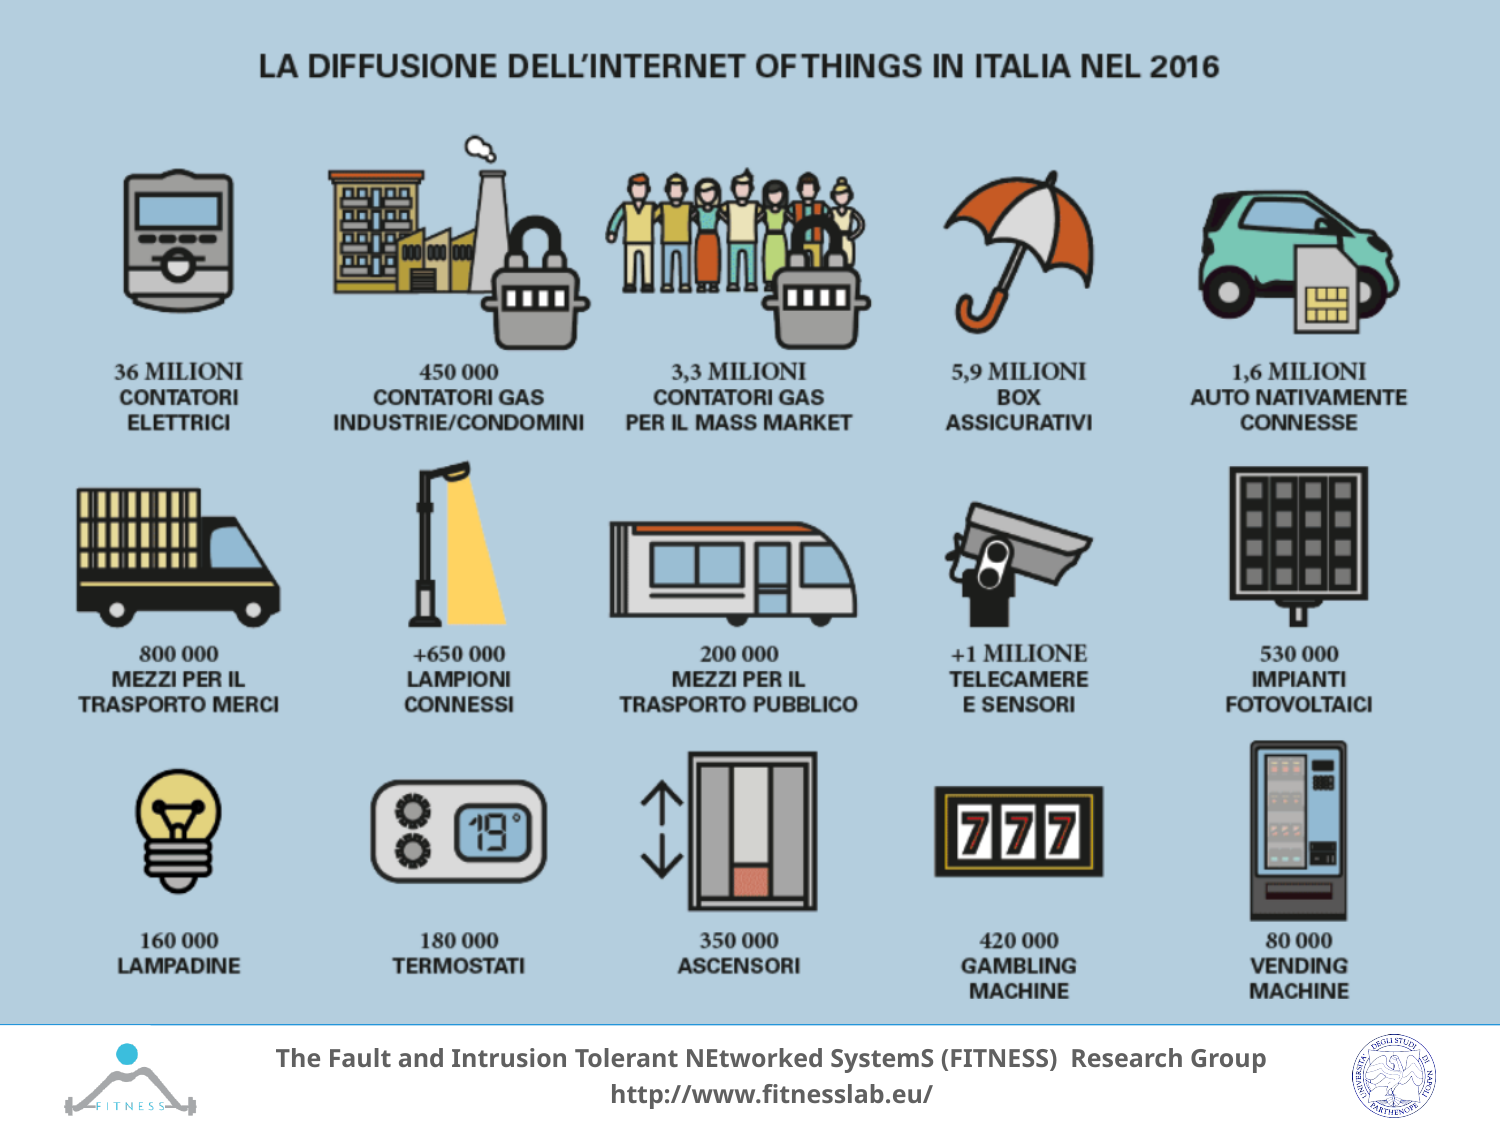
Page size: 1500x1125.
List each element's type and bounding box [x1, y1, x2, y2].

picture [53, 1024, 207, 1125]
picture [1352, 1034, 1436, 1118]
list [0, 0, 1500, 1024]
